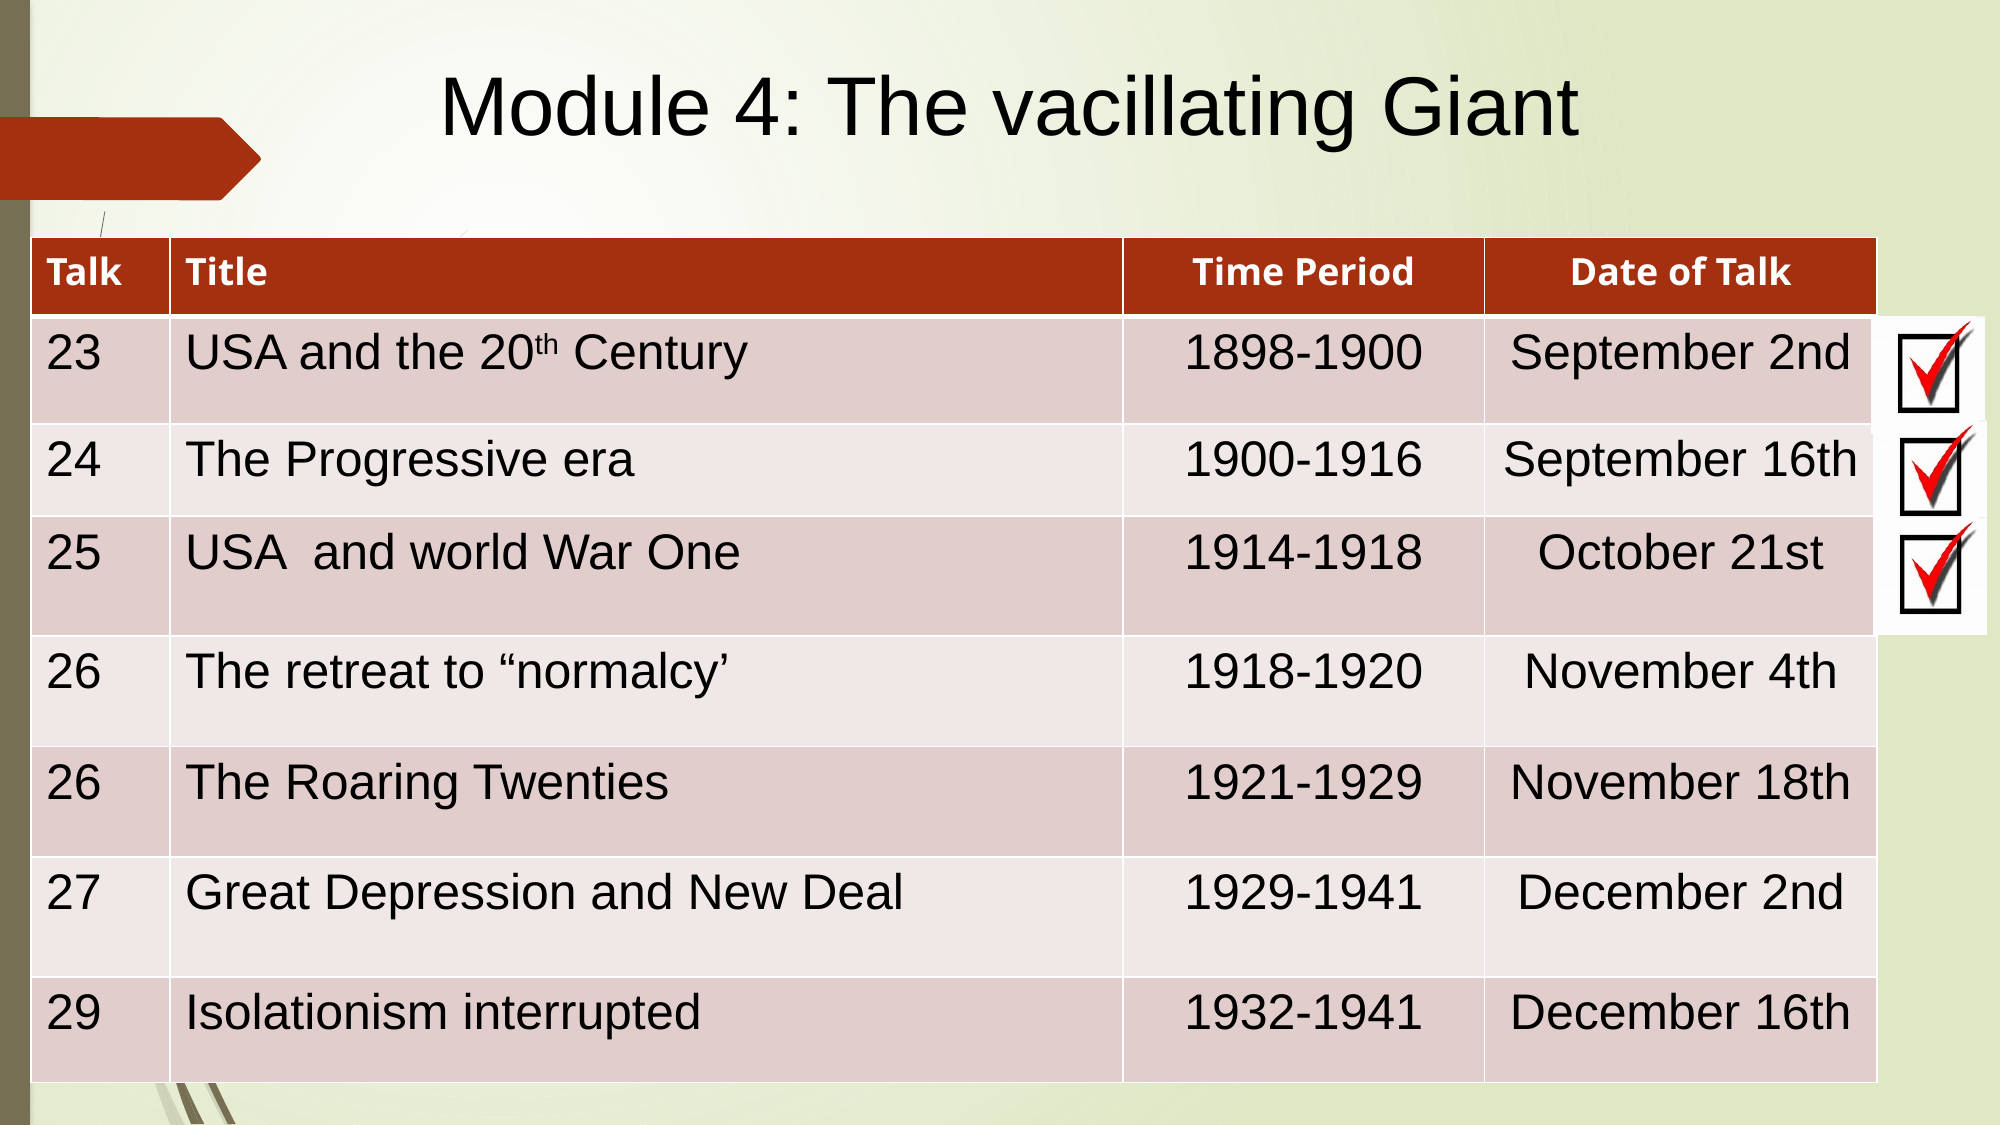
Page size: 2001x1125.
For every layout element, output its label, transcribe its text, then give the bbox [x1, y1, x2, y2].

table_cell 26 [32, 747, 169, 856]
table_cell November 18th [1485, 747, 1876, 856]
table_cell USA and world War One [171, 517, 1122, 635]
table_cell September 16th [1485, 425, 1867, 515]
table_cell The Roaring Twenties [171, 747, 1122, 856]
table_cell November 4th [1485, 637, 1876, 746]
table_cell September 2nd [1485, 319, 1868, 423]
table_header Talk [32, 238, 169, 314]
table_cell 1929-1941 [1124, 858, 1484, 976]
table_cell 23 [32, 319, 169, 423]
table_cell 29 [32, 978, 169, 1082]
table_cell 27 [32, 858, 169, 976]
table_cell October 21st [1485, 517, 1868, 635]
text_box Module 4: The vacillating Giant [424, 44, 1596, 160]
table_header Title [171, 238, 1122, 314]
table_cell December 2nd [1485, 858, 1876, 976]
table_cell 1918-1920 [1124, 637, 1484, 746]
table_header Time Period [1124, 238, 1484, 314]
table_cell December 16th [1485, 978, 1876, 1082]
table_cell USA and the 20th Century [171, 319, 1122, 423]
table_cell 1900-1916 [1124, 425, 1484, 515]
table_cell 25 [32, 517, 169, 635]
table_cell 24 [32, 425, 169, 515]
table_cell 1914-1918 [1124, 517, 1484, 635]
table_cell Isolationism interrupted [171, 978, 1122, 1082]
table_cell 26 [32, 637, 169, 746]
table_cell Great Depression and New Deal [171, 858, 1122, 976]
table_cell The retreat to “normalcy’ [171, 637, 1122, 746]
picture [1870, 315, 1987, 635]
table_cell 1921-1929 [1124, 747, 1484, 856]
table_cell The Progressive era [171, 425, 1122, 515]
table_header Date of Talk [1485, 238, 1876, 314]
table_cell 1898-1900 [1124, 319, 1484, 423]
table_cell 1932-1941 [1124, 978, 1484, 1082]
